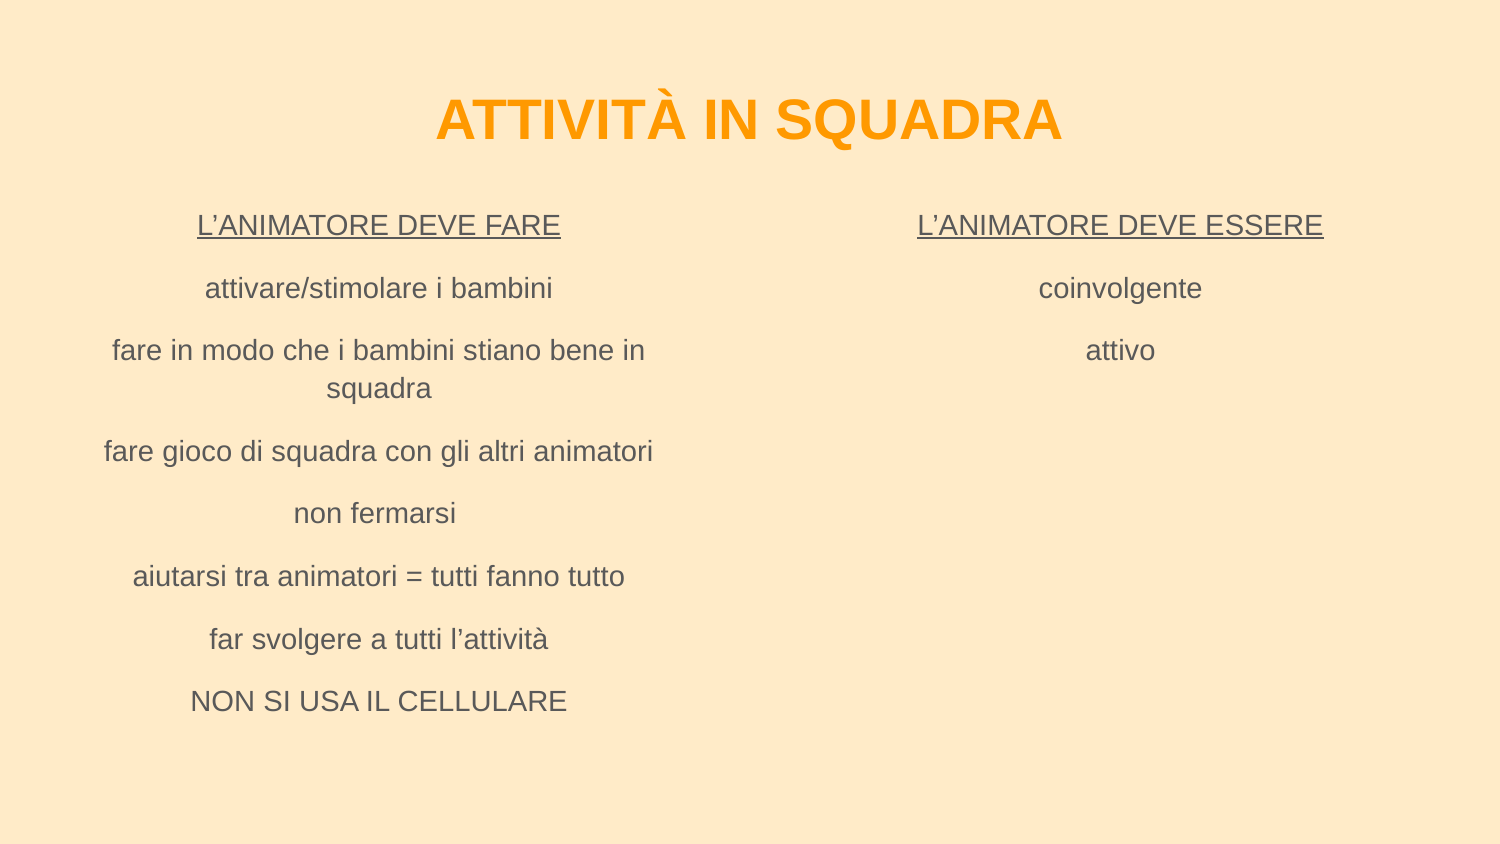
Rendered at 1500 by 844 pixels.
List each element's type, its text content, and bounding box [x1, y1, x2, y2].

title ATTIVITÀ IN SQUADRA [51, 72, 1449, 167]
list L’ANIMATORE DEVE ESSERE coinvolgente attivo [792, 189, 1449, 750]
list L’ANIMATORE DEVE FARE attivare/stimolare i bambini fare in modo che i bambini stiano bene in squadra fare gioco di squadra con gli altri animatori non fermarsi aiutarsi tra animatori = tutti fanno tutto far svolgere a tutti l’attività NON SI USA IL CELLULARE [51, 189, 708, 750]
